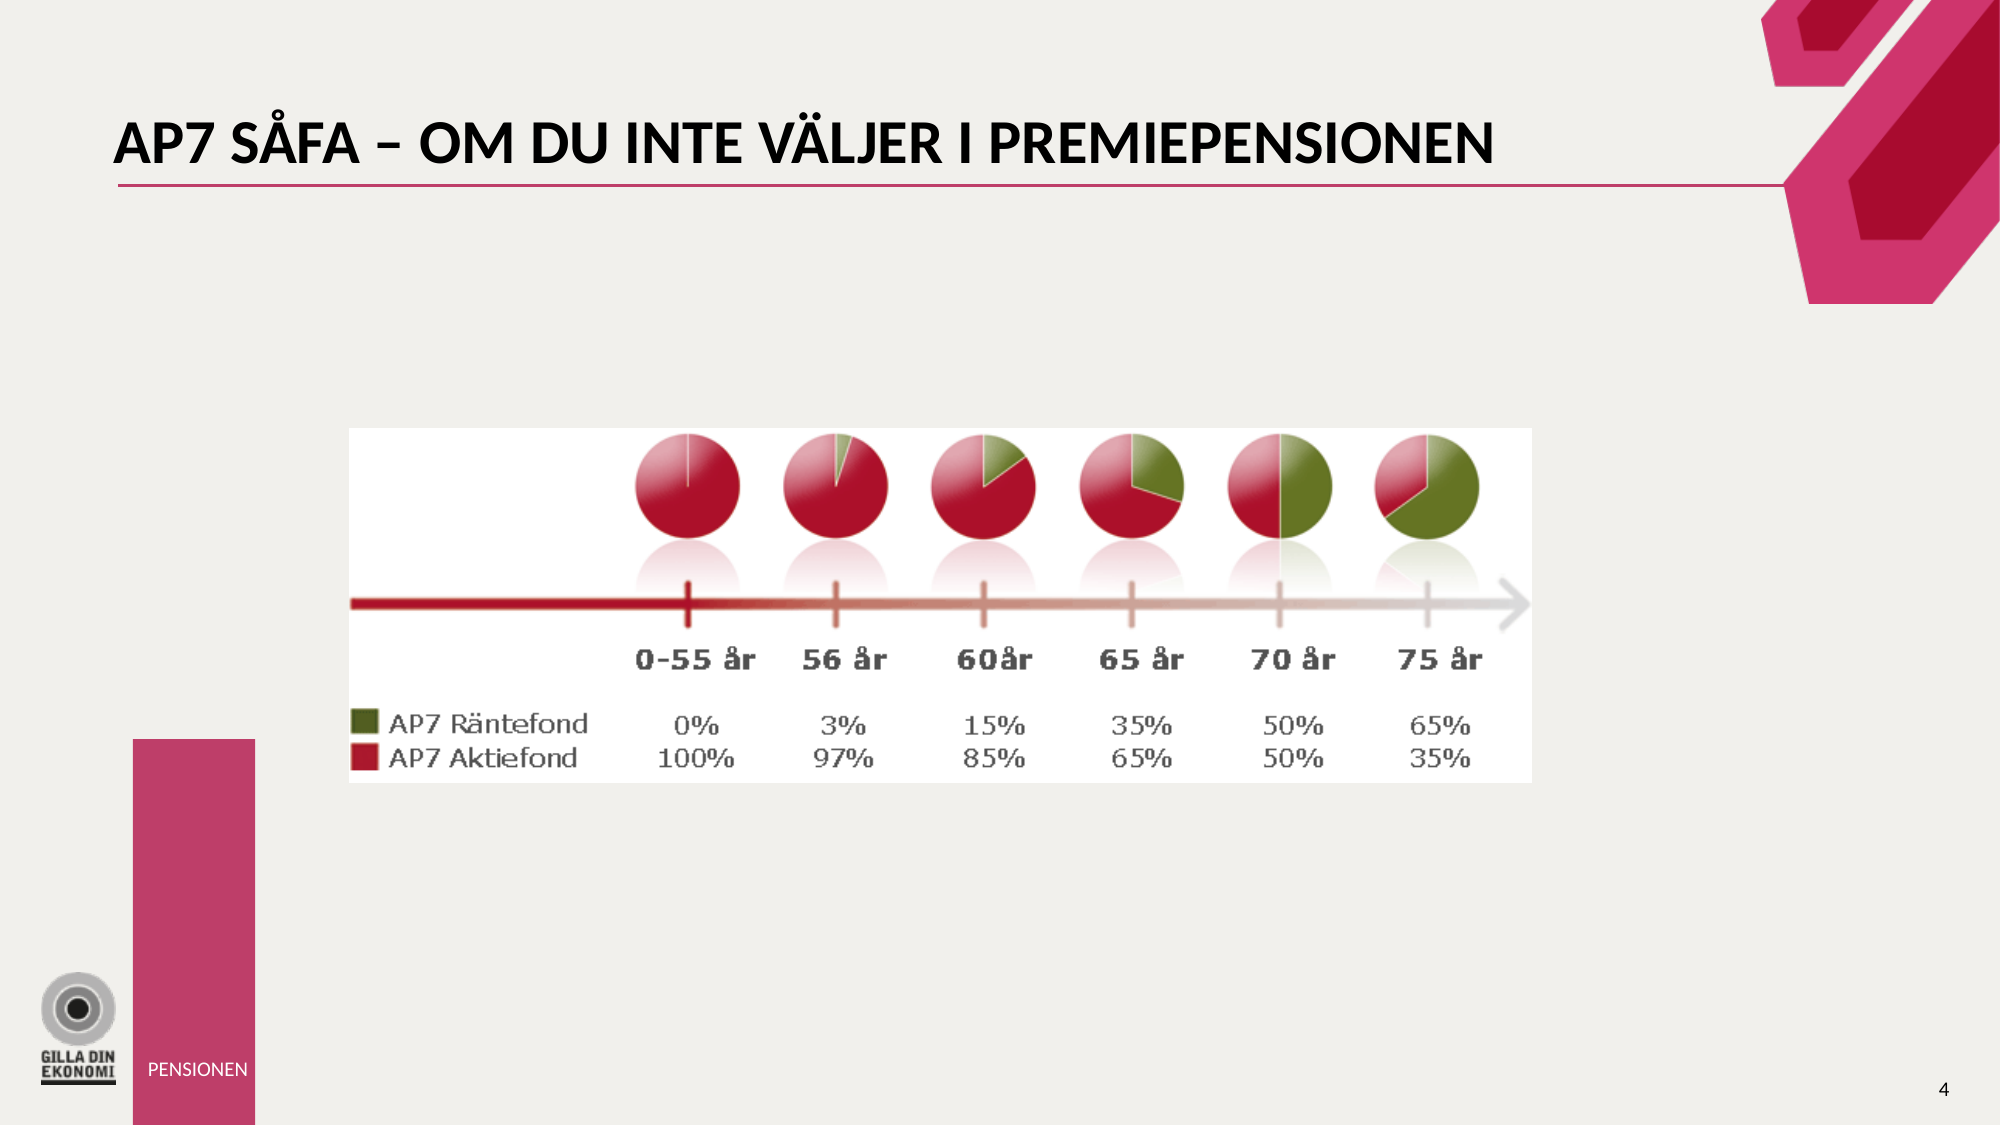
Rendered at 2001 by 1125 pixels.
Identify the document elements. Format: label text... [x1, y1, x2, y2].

picture [349, 428, 1532, 783]
title AP7 SÅFA – OM DU INTE VÄLJER I PREMIEPENSIONEN [98, 101, 1931, 320]
picture [41, 972, 116, 1085]
list PENSIONEN [132, 739, 256, 1125]
picture [1761, 0, 2000, 304]
